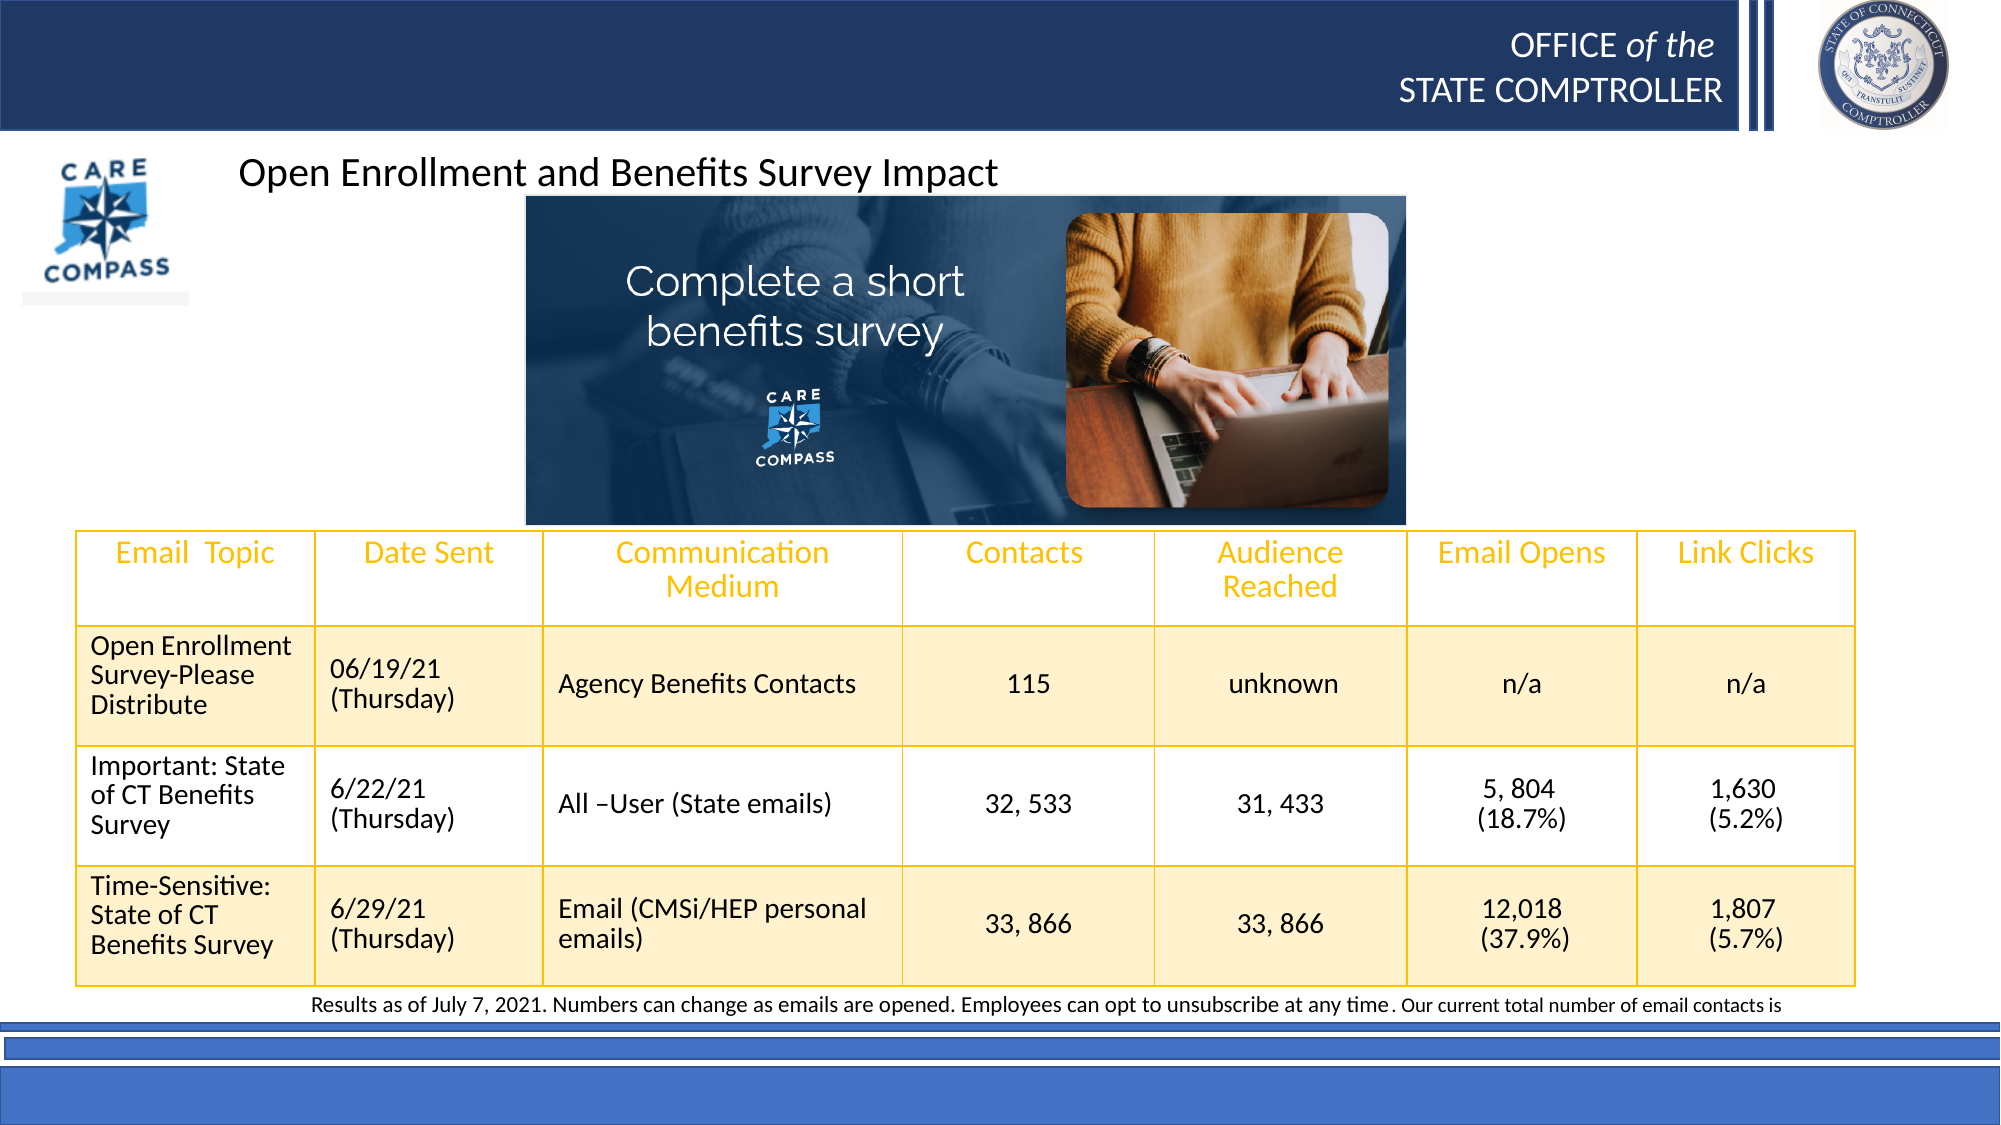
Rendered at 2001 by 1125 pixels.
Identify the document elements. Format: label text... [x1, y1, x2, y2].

table_cell 33, 866 [1155, 867, 1406, 985]
picture [524, 194, 1407, 526]
text_box [4, 1037, 2000, 1060]
table_cell 1,807 (5.7%) [1638, 867, 1854, 985]
table_cell 33, 866 [903, 867, 1154, 985]
table_cell Agency Benefits Contacts [544, 627, 902, 745]
table_header Email Opens [1408, 532, 1636, 625]
table_header Email Topic [77, 532, 314, 625]
table_cell Email (CMSi/HEP personal emails) [544, 867, 902, 985]
table_cell 115 [903, 627, 1154, 745]
table_cell unknown [1155, 627, 1406, 745]
table_cell 31, 433 [1155, 747, 1406, 865]
text_box Open Enrollment and Benefits Survey Impact [223, 137, 1280, 203]
table_header Audience Reached [1155, 532, 1406, 625]
table_cell n/a [1408, 627, 1636, 745]
text_box Results as of July 7, 2021. Numbers can change as emails are opened. Employees can opt to unsubscribe at any time. Our current total number of email contacts is [296, 987, 1807, 1024]
text_box [1764, 0, 1774, 131]
table_header Communication Medium [544, 532, 902, 625]
table_header Link Clicks [1638, 532, 1854, 625]
text_box [0, 1022, 2000, 1032]
table_cell 12,018 (37.9%) [1408, 867, 1636, 985]
text_box [1749, 0, 1758, 131]
table_cell All –User (State emails) [544, 747, 902, 865]
table_cell Important: State of CT Benefits Survey [77, 747, 314, 865]
picture [1817, 0, 1949, 130]
text_box [0, 1066, 2000, 1125]
table_cell 06/19/21 (Thursday) [316, 627, 542, 745]
picture [22, 150, 189, 306]
table_header Date Sent [316, 532, 542, 625]
table_cell 6/29/21 (Thursday) [316, 867, 542, 985]
table_cell Time-Sensitive: State of CT Benefits Survey [77, 867, 314, 985]
table_cell 5, 804 (18.7%) [1408, 747, 1636, 865]
table_cell 6/22/21 (Thursday) [316, 747, 542, 865]
table_cell 1,630 (5.2%) [1638, 747, 1854, 865]
table_cell Open Enrollment Survey-Please Distribute [77, 627, 314, 745]
text_box OFFICE of the STATE COMPTROLLER [0, 0, 1739, 131]
table_cell n/a [1638, 627, 1854, 745]
table_cell 32, 533 [903, 747, 1154, 865]
table_header Contacts [903, 532, 1154, 625]
